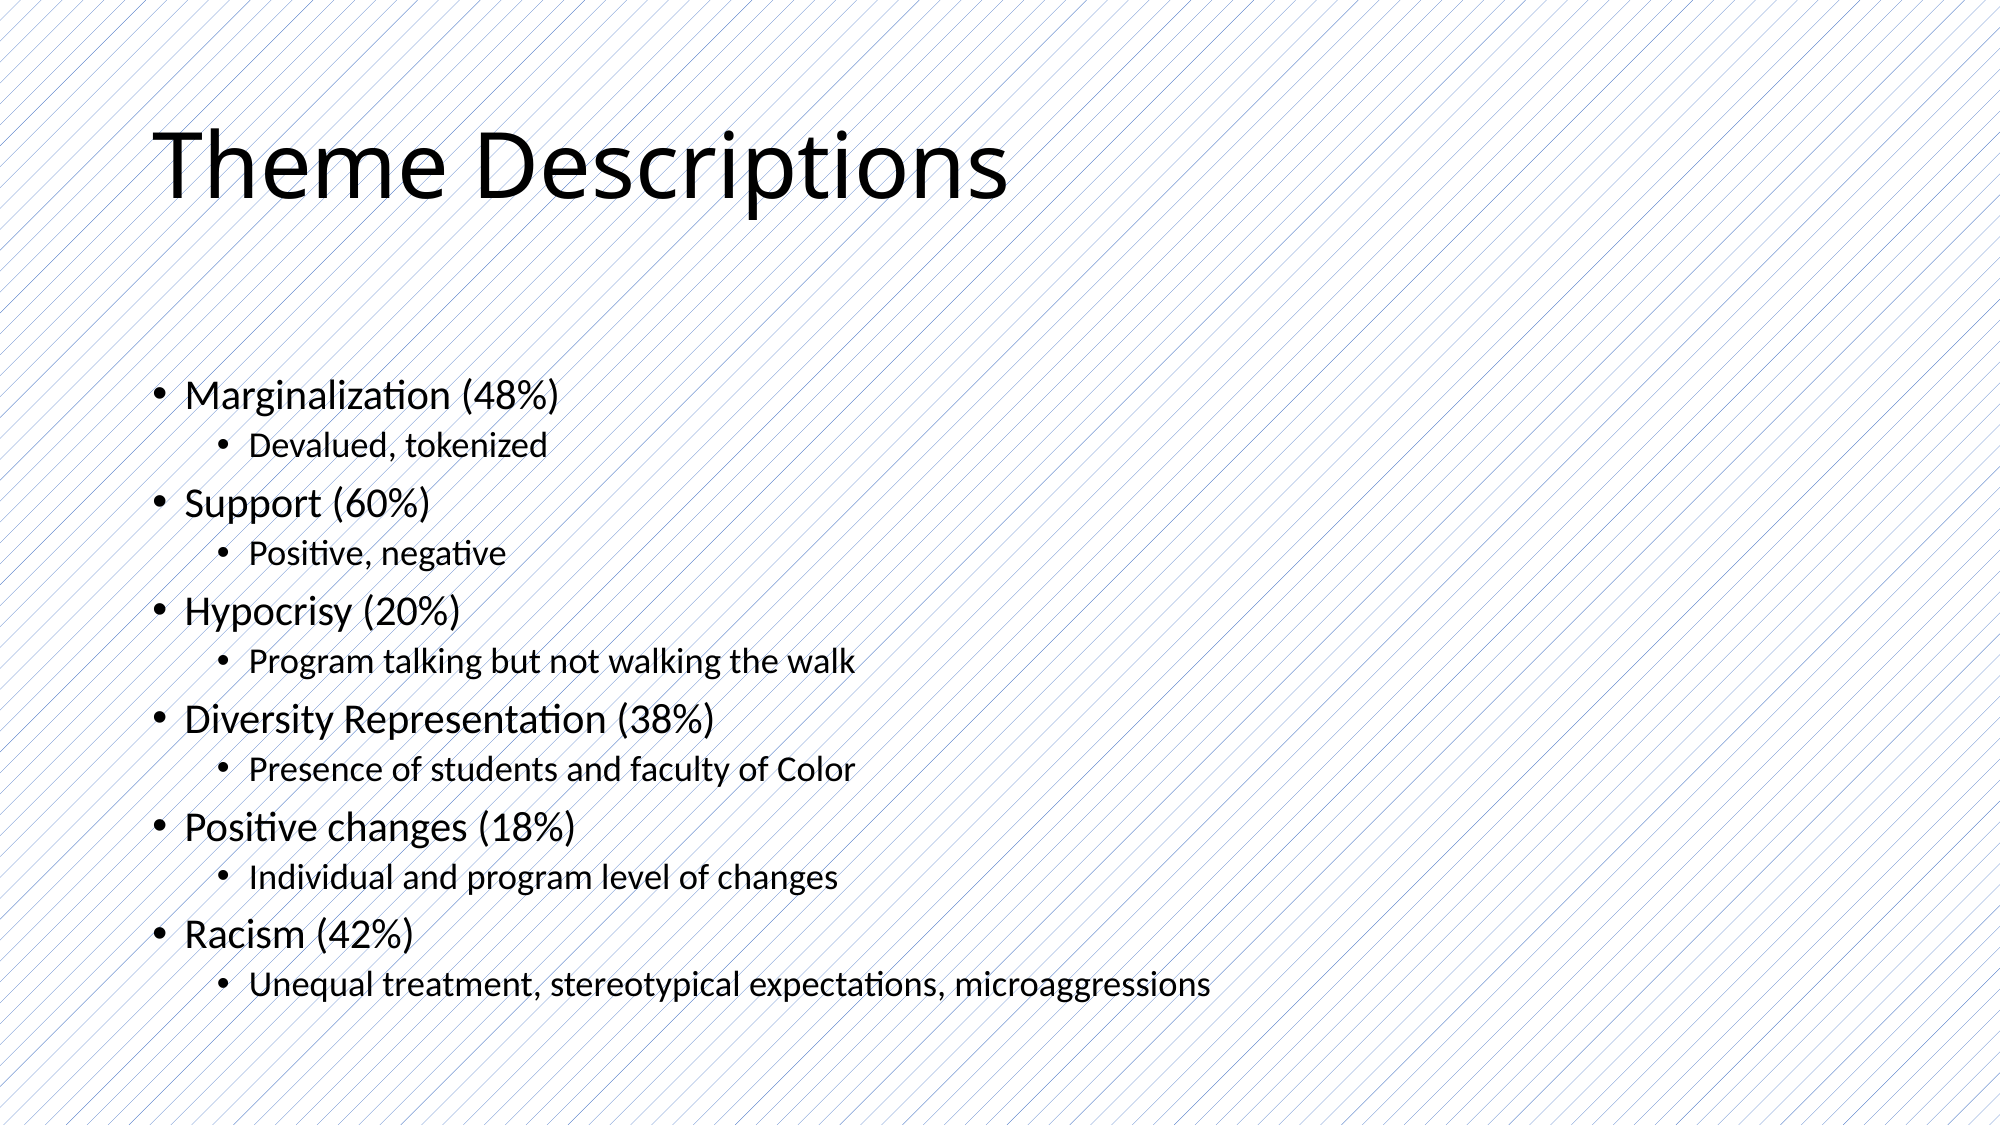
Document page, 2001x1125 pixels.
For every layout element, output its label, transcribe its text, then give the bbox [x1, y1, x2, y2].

title Theme Descriptions [137, 59, 1863, 278]
list Marginalization (48%) Devalued, tokenized Support (60%) Positive, negative Hypocrisy (20%) Program talking but not walking the walk Diversity Representation (38%) Presence of students and faculty of Color Positive changes (18%) Individual and program level of changes Racism (42%) Unequal treatment, stereotypical expectations, microaggressions [137, 299, 1863, 1014]
